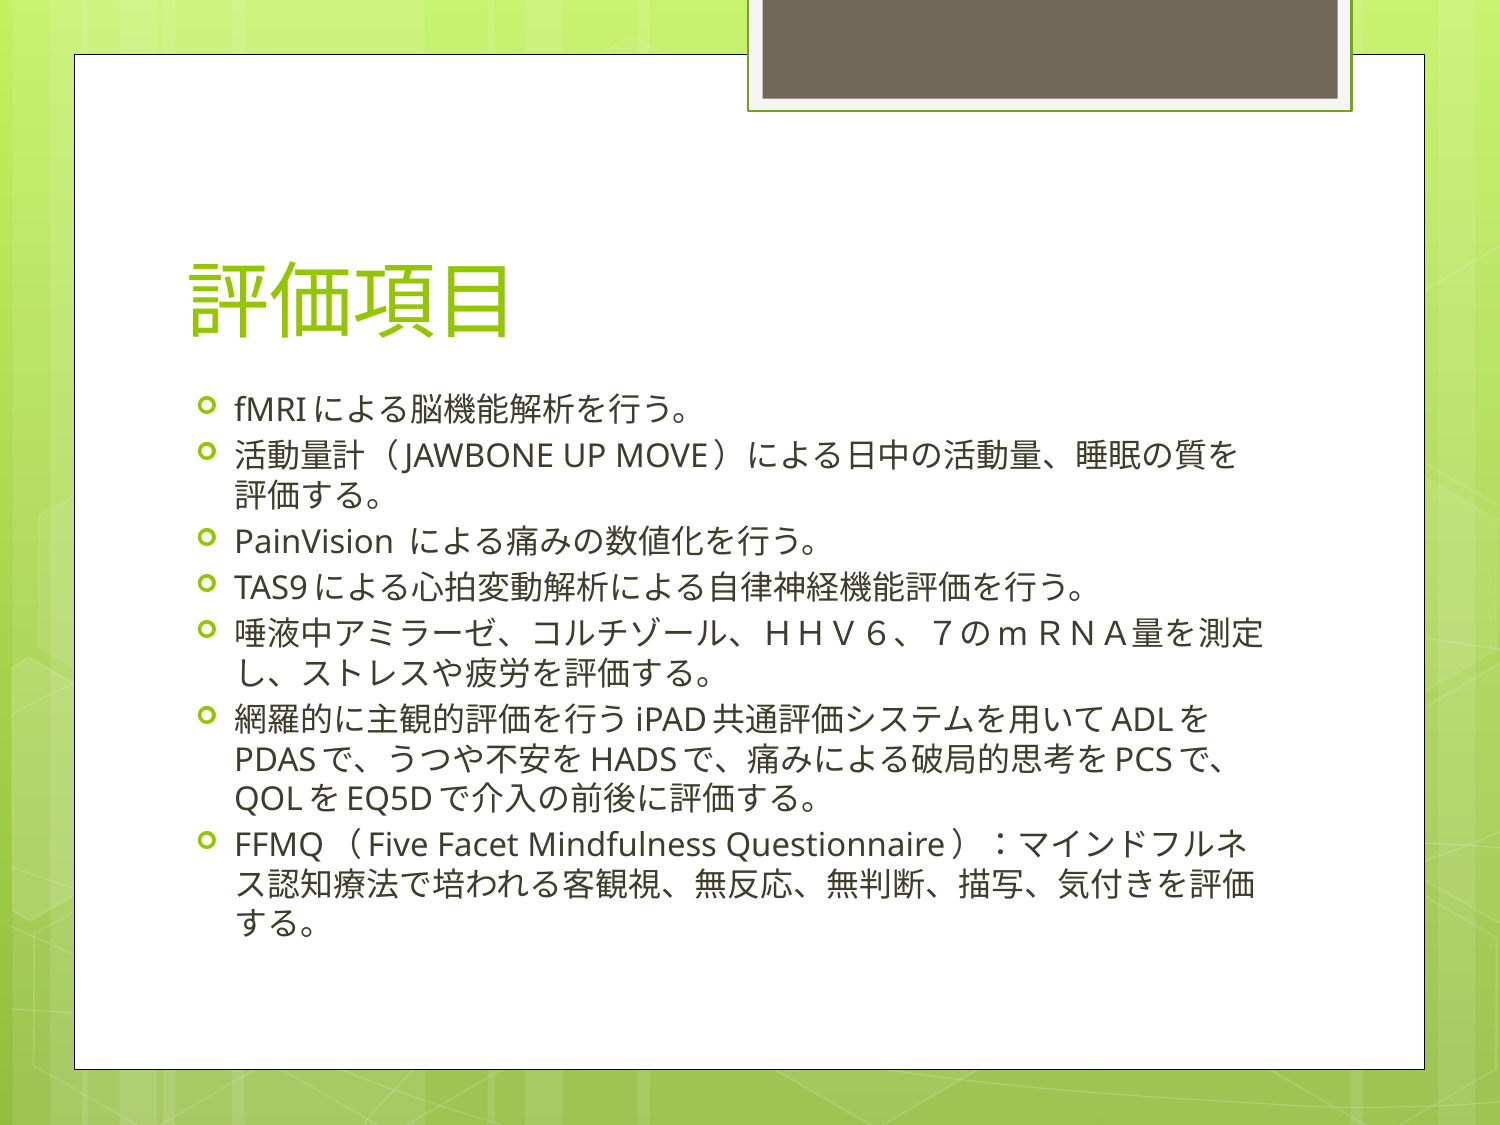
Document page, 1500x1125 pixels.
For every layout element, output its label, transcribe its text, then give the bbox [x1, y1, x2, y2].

list fMRIによる脳機能解析を行う。 活動量計（JAWBONE UP MOVE）による日中の活動量、睡眠の質を評価する。 PainVision による痛みの数値化を行う。 TAS9による心拍変動解析による自律神経機能評価を行う。 唾液中アミラーゼ、コルチゾール、ＨＨＶ６、７のmＲＮＡ量を測定し、ストレスや疲労を評価する。 網羅的に主観的評価を行うiPAD共通評価システムを用いてADLをPDASで、うつや不安をHADSで、痛みによる破局的思考をPCSで、QOLをEQ5Dで介入の前後に評価する。 FFMQ（Five Facet Mindfulness Questionnaire）：マインドフルネス認知療法で培われる客観視、無反応、無判断、描写、気付きを評価する。 [171, 381, 1283, 957]
title 評価項目 [171, 168, 1324, 357]
